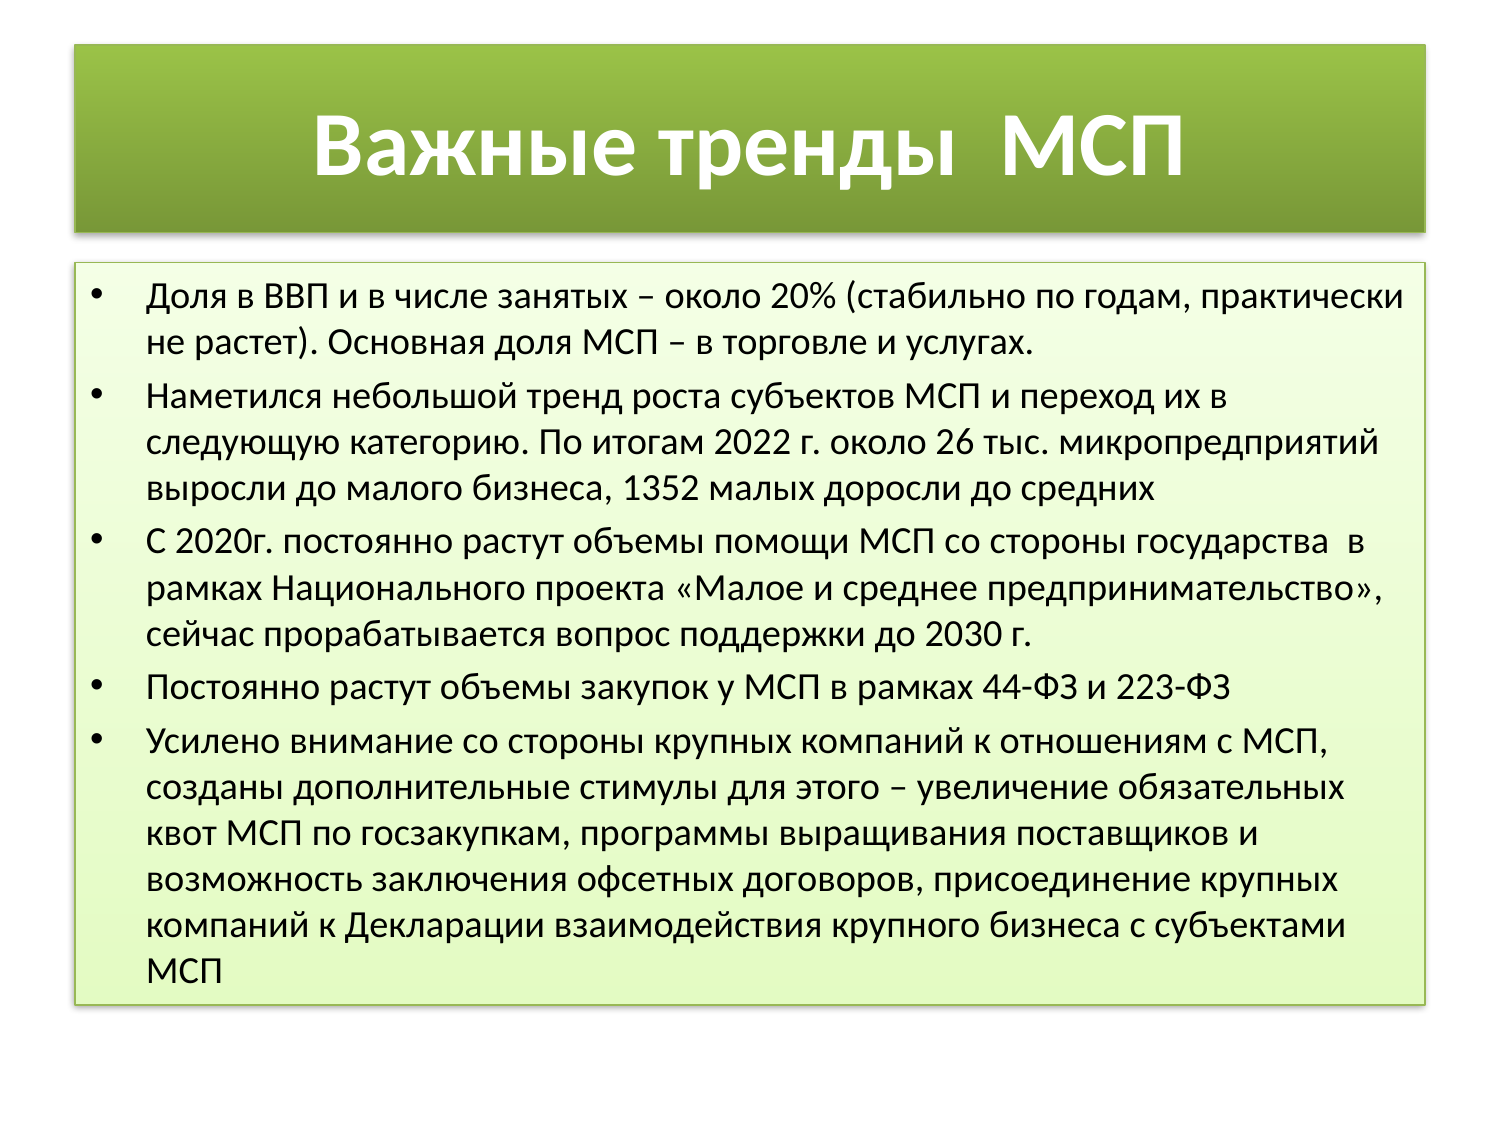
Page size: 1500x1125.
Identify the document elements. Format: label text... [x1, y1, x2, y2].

list Доля в ВВП и в числе занятых – около 20% (стабильно по годам, практически не растет). Основная доля МСП – в торговле и услугах. Наметился небольшой тренд роста субъектов МСП и переход их в следующую категорию. По итогам 2022 г. около 26 тыс. микропредприятий выросли до малого бизнеса, 1352 малых доросли до средних С 2020г. постоянно растут объемы помощи МСП со стороны государства в рамках Национального проекта «Малое и среднее предпринимательство», сейчас прорабатывается вопрос поддержки до 2030 г. Постоянно растут объемы закупок у МСП в рамках 44-ФЗ и 223-ФЗ Усилено внимание со стороны крупных компаний к отношениям с МСП, созданы дополнительные стимулы для этого – увеличение обязательных квот МСП по госзакупкам, программы выращивания поставщиков и возможность заключения офсетных договоров, присоединение крупных компаний к Декларации взаимодействия крупного бизнеса с субъектами МСП [74, 262, 1426, 1006]
title Важные тренды МСП [74, 44, 1426, 233]
